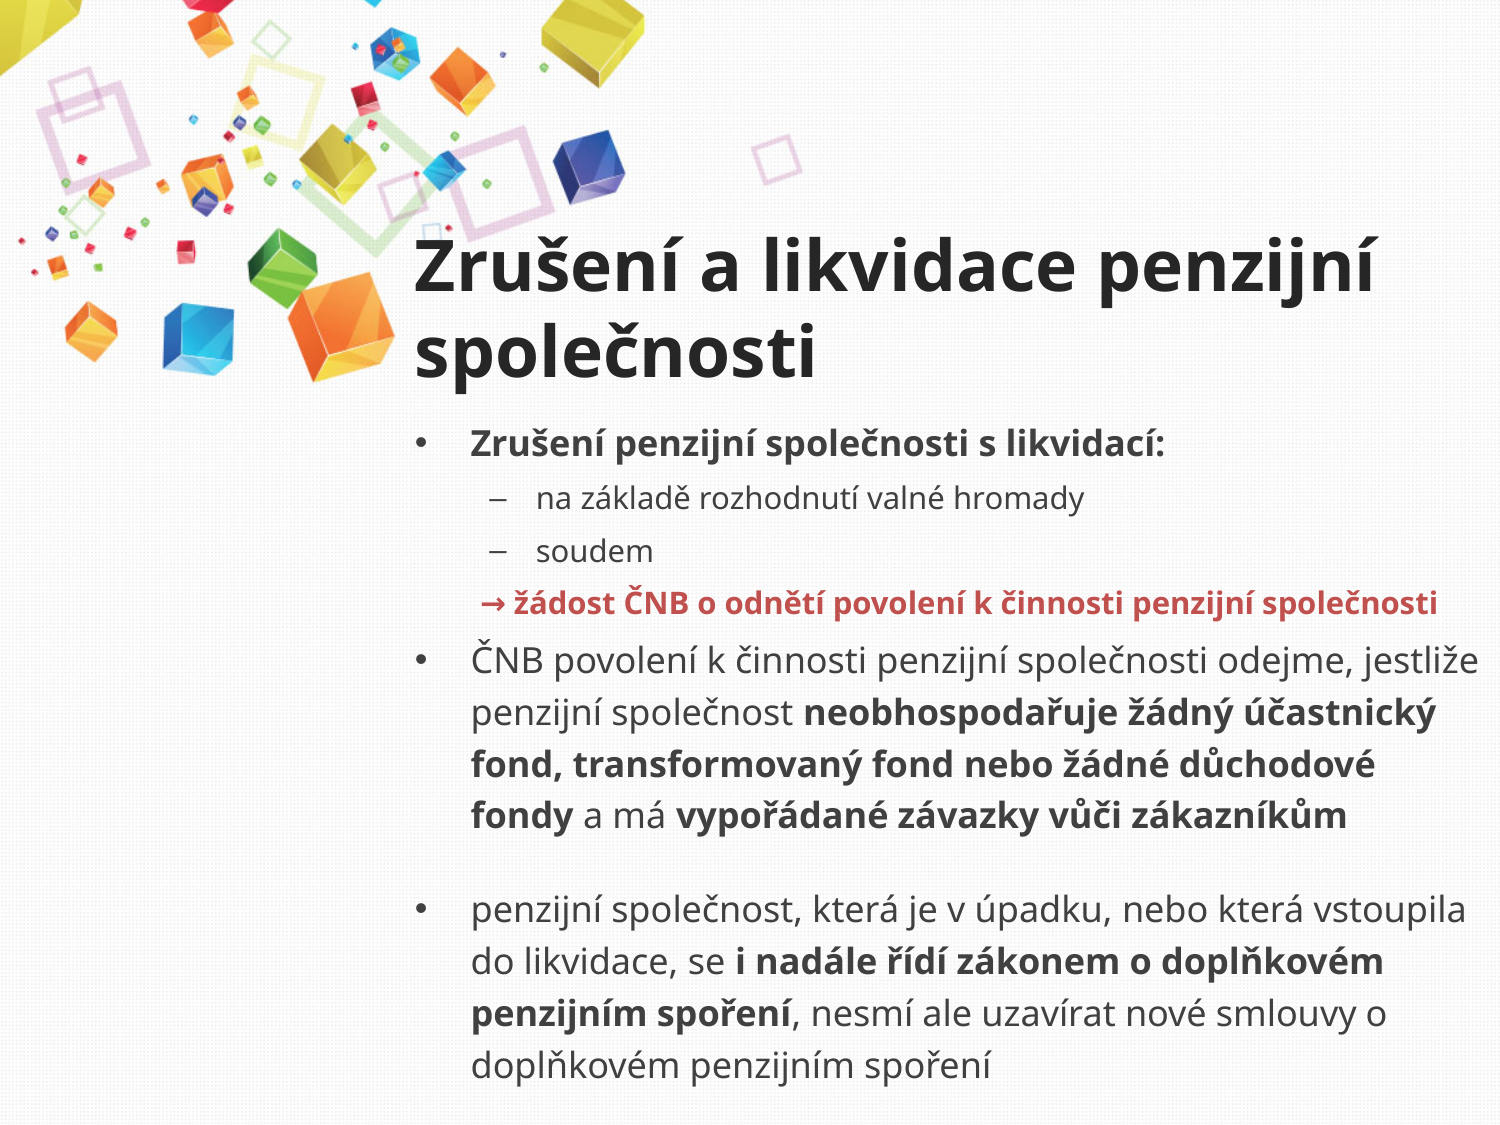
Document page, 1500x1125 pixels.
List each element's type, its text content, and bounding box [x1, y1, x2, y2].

title Zrušení a likvidace penzijní společnosti [399, 212, 1500, 400]
list Zrušení penzijní společnosti s likvidací: na základě rozhodnutí valné hromady soudem → žádost ČNB o odnětí povolení k činnosti penzijní společnosti ČNB povolení k činnosti penzijní společnosti odejme, jestliže penzijní společnost neobhospodařuje žádný účastnický fond, transformovaný fond nebo žádné důchodové fondy a má vypořádané závazky vůči zákazníkům penzijní společnost, která je v úpadku, nebo která vstoupila do likvidace, se i nadále řídí zákonem o doplňkovém penzijním spoření, nesmí ale uzavírat nové smlouvy o doplňkovém penzijním spoření [399, 404, 1500, 1106]
picture [0, 0, 1500, 1125]
